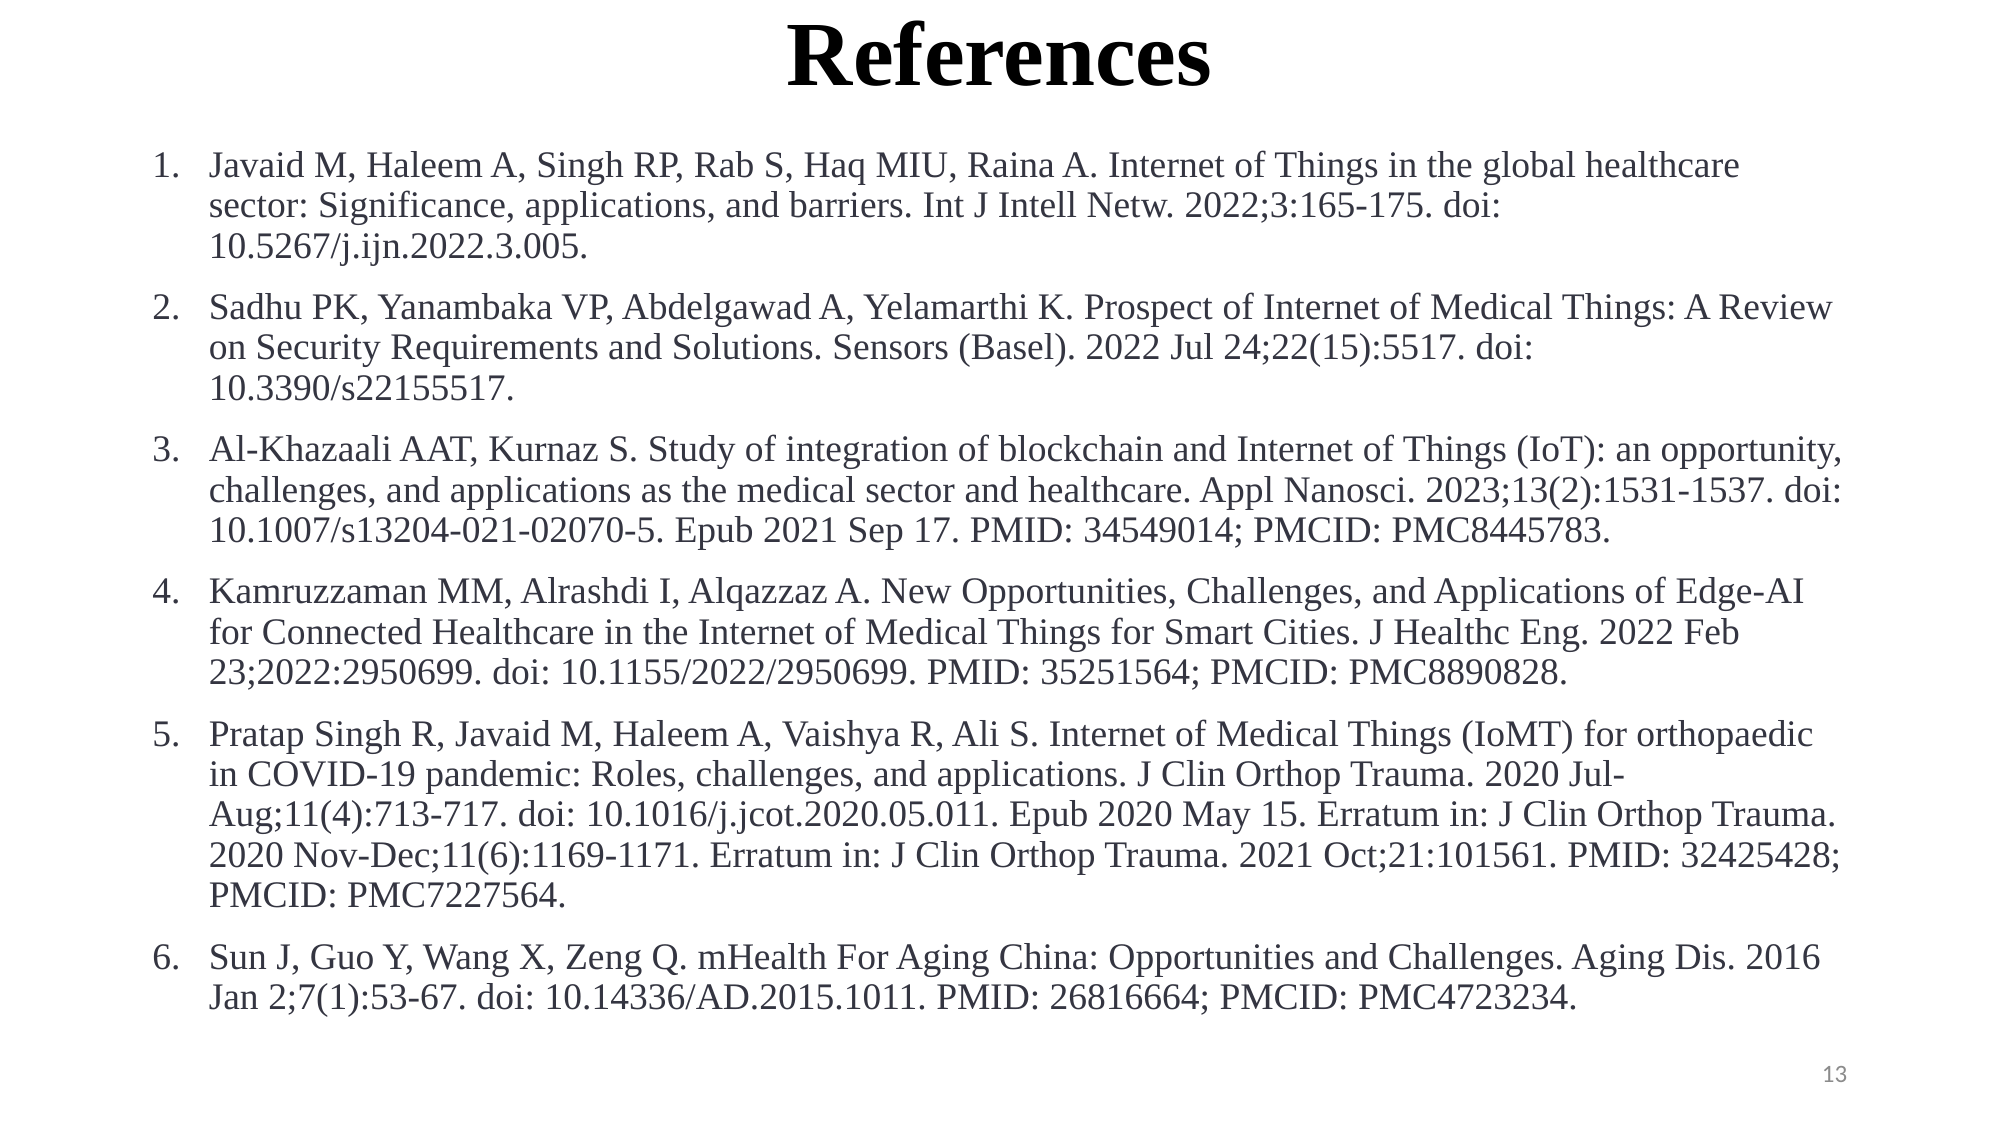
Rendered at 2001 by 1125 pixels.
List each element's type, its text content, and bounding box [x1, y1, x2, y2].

list Javaid M, Haleem A, Singh RP, Rab S, Haq MIU, Raina A. Internet of Things in the global healthcare sector: Significance, applications, and barriers. Int J Intell Netw. 2022;3:165-175. doi: 10.5267/j.ijn.2022.3.005. Sadhu PK, Yanambaka VP, Abdelgawad A, Yelamarthi K. Prospect of Internet of Medical Things: A Review on Security Requirements and Solutions. Sensors (Basel). 2022 Jul 24;22(15):5517. doi: 10.3390/s22155517. Al-Khazaali AAT, Kurnaz S. Study of integration of blockchain and Internet of Things (IoT): an opportunity, challenges, and applications as the medical sector and healthcare. Appl Nanosci. 2023;13(2):1531-1537. doi: 10.1007/s13204-021-02070-5. Epub 2021 Sep 17. PMID: 34549014; PMCID: PMC8445783. Kamruzzaman MM, Alrashdi I, Alqazzaz A. New Opportunities, Challenges, and Applications of Edge-AI for Connected Healthcare in the Internet of Medical Things for Smart Cities. J Healthc Eng. 2022 Feb 23;2022:2950699. doi: 10.1155/2022/2950699. PMID: 35251564; PMCID: PMC8890828. Pratap Singh R, Javaid M, Haleem A, Vaishya R, Ali S. Internet of Medical Things (IoMT) for orthopaedic in COVID-19 pandemic: Roles, challenges, and applications. J Clin Orthop Trauma. 2020 Jul-Aug;11(4):713-717. doi: 10.1016/j.jcot.2020.05.011. Epub 2020 May 15. Erratum in: J Clin Orthop Trauma. 2020 Nov-Dec;11(6):1169-1171. Erratum in: J Clin Orthop Trauma. 2021 Oct;21:101561. PMID: 32425428; PMCID: PMC7227564. Sun J, Guo Y, Wang X, Zeng Q. mHealth For Aging China: Opportunities and Challenges. Aging Dis. 2016 Jan 2;7(1):53-67. doi: 10.14336/AD.2015.1011. PMID: 26816664; PMCID: PMC4723234. [137, 137, 1863, 1089]
slide_number 13 [1412, 1042, 1863, 1103]
title References [137, 0, 1863, 120]
